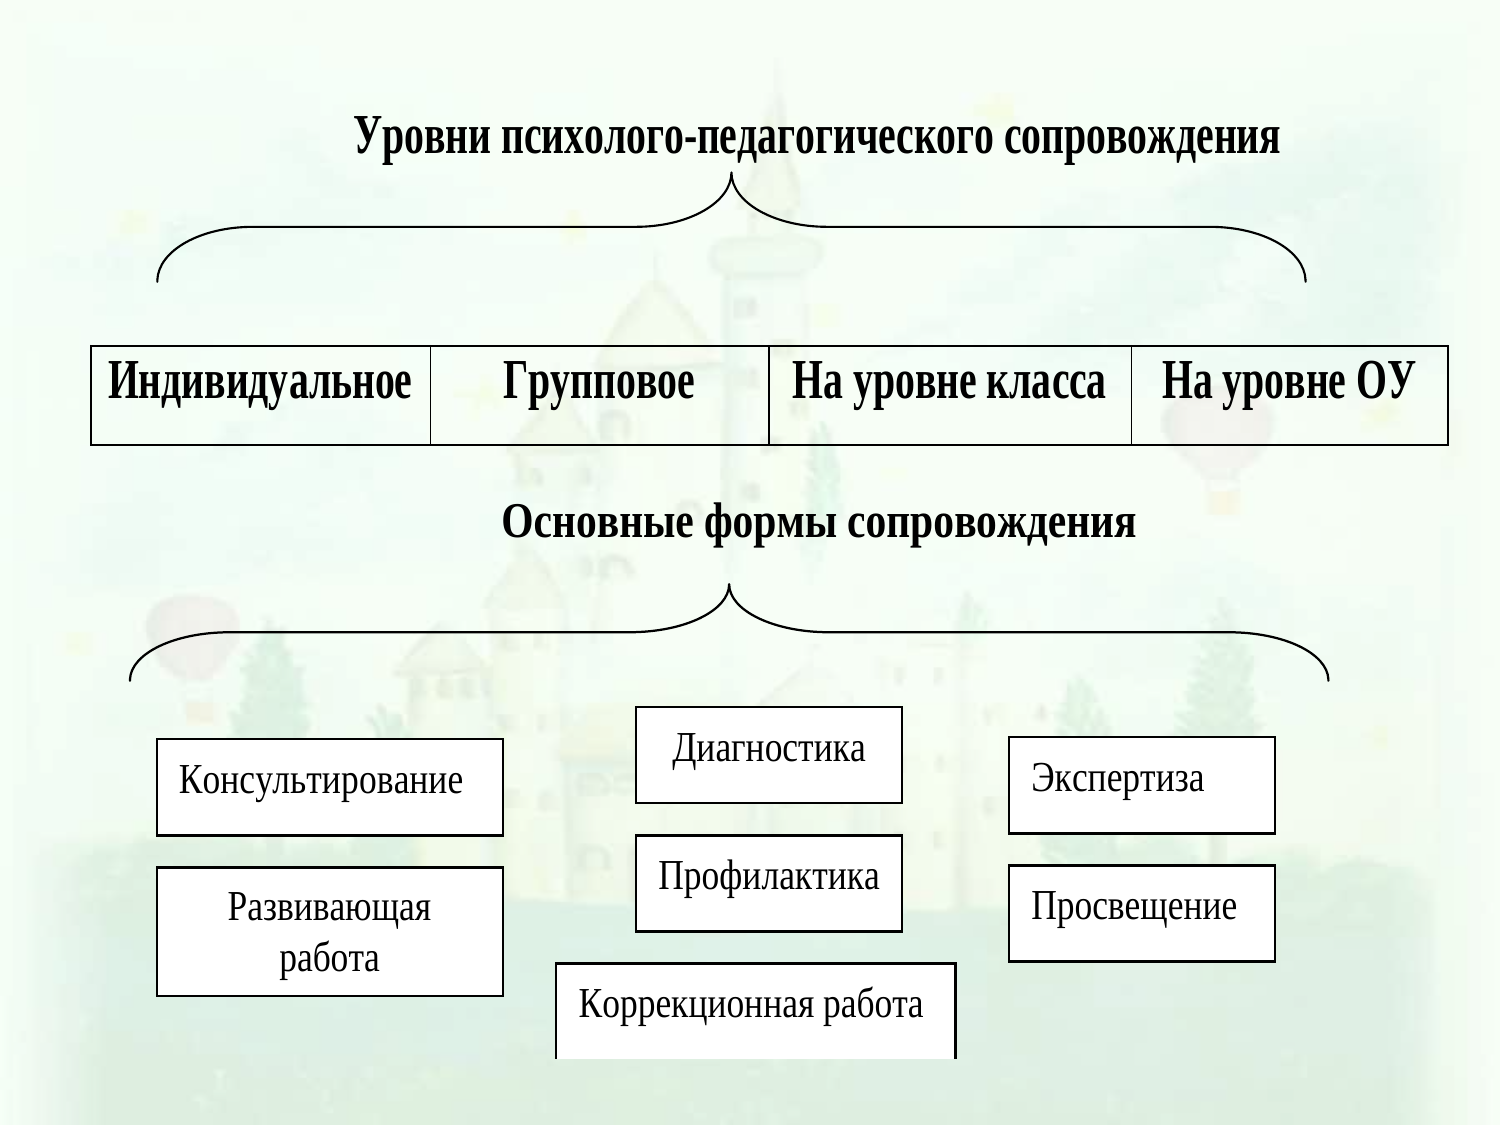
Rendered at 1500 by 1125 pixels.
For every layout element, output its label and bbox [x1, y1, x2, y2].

picture [76, 491, 1483, 1059]
list [64, 101, 1471, 446]
